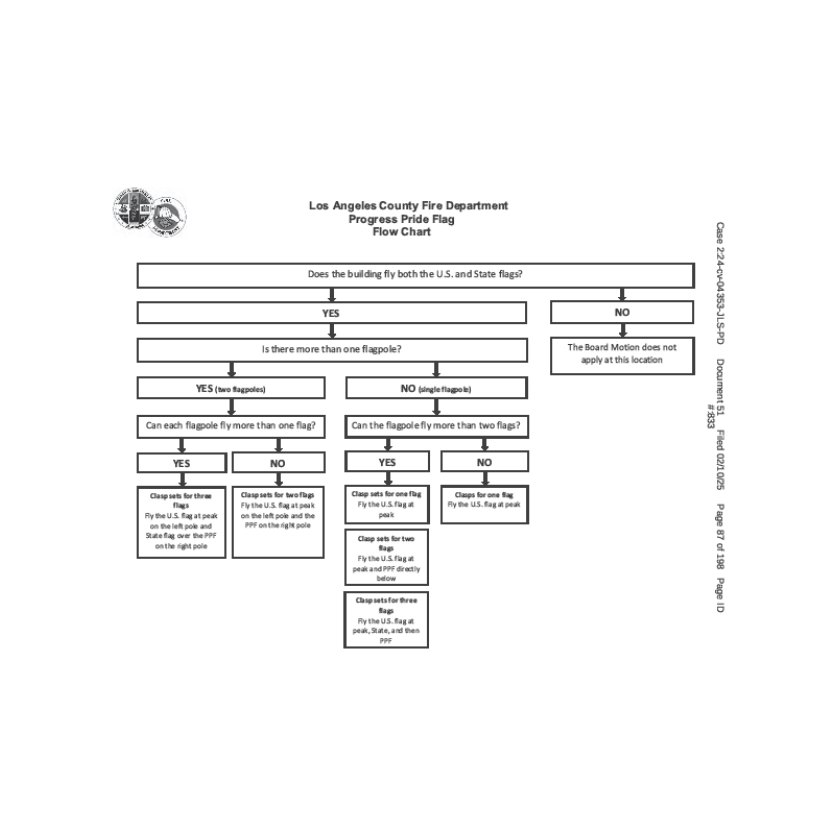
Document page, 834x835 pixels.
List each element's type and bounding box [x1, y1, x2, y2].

text_box [97, 4, 736, 830]
